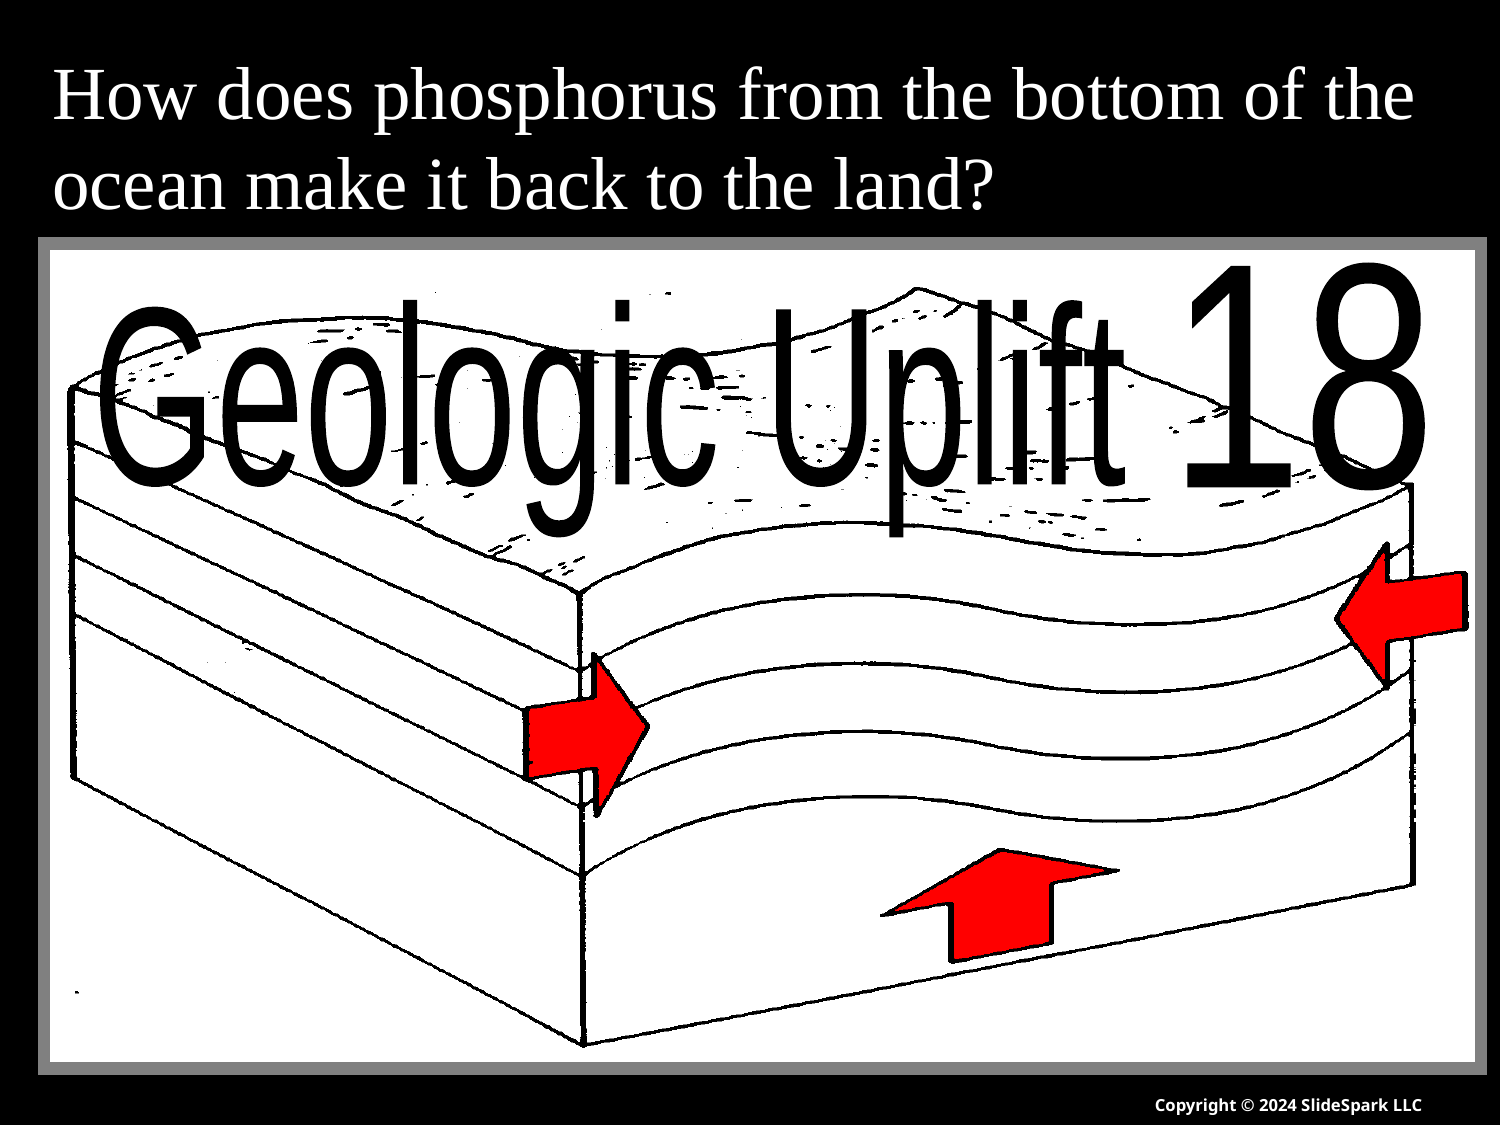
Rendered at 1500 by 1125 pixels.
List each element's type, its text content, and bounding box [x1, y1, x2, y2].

text_box How does phosphorus from the bottom of the ocean make it back to the land? [37, 37, 1450, 323]
text_box Copyright © 2024 SlideSpark LLC [937, 1087, 1438, 1123]
picture [49, 249, 1476, 1063]
